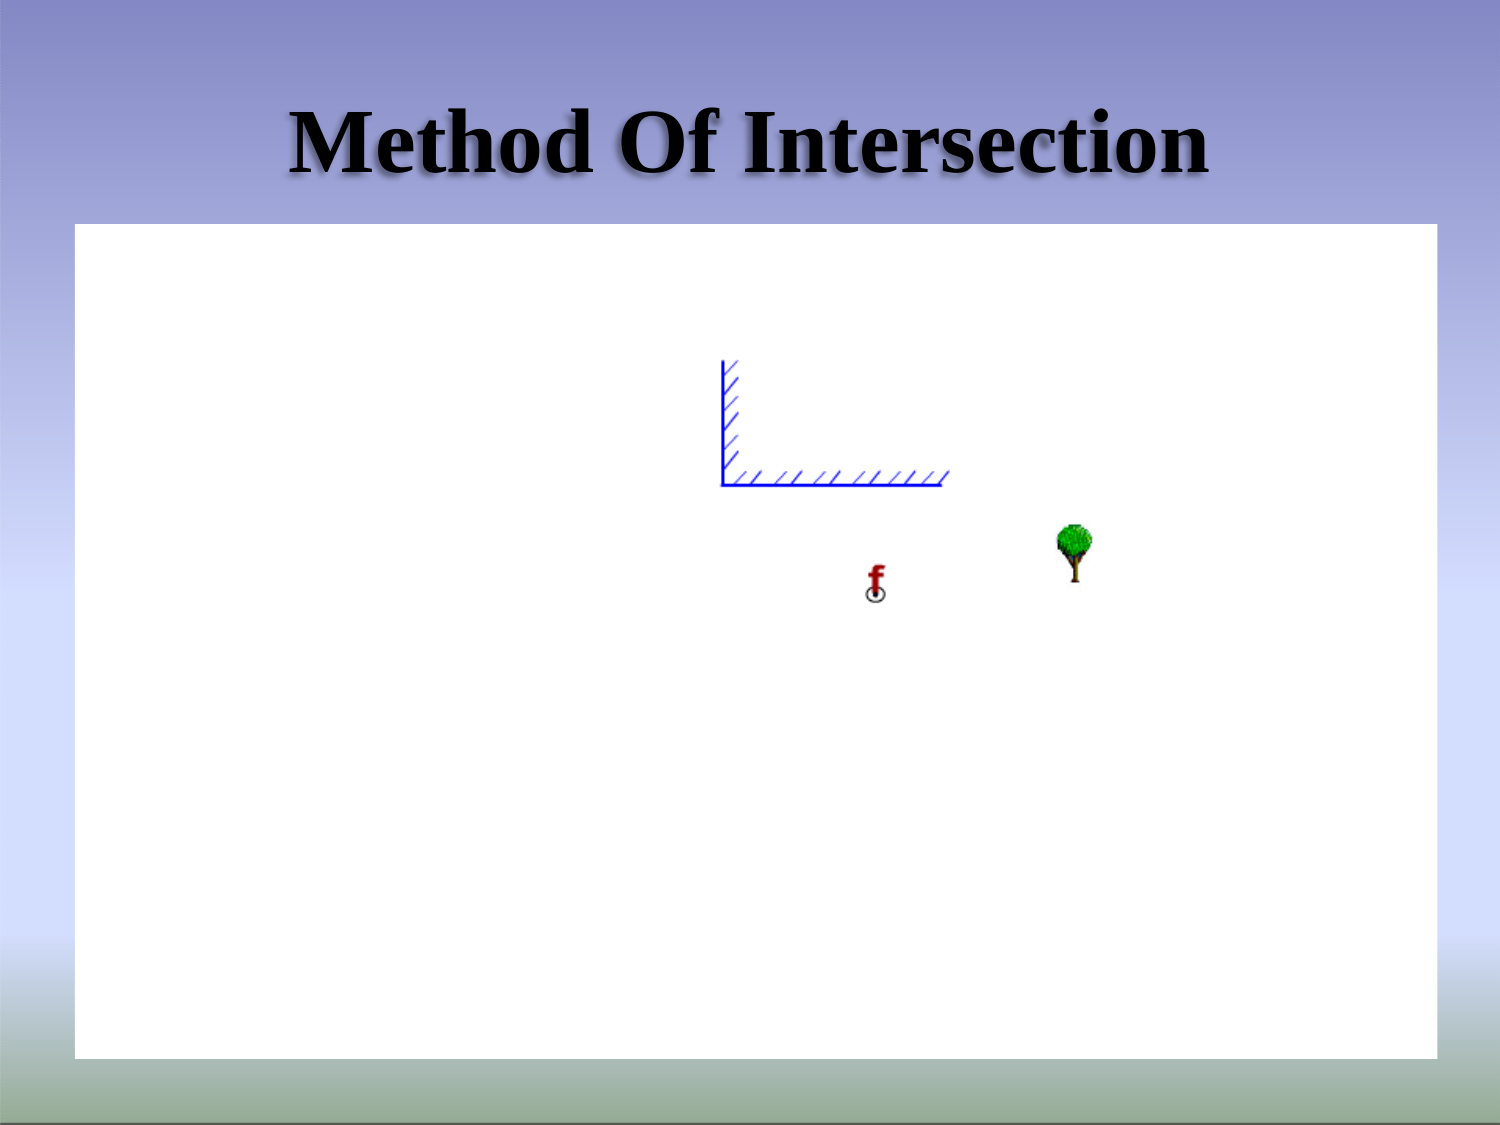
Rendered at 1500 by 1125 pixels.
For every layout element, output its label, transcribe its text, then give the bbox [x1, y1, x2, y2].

text_box [74, 224, 1438, 1059]
picture [0, 0, 1500, 1125]
title Method Of Intersection [286, 78, 1214, 224]
text_box [61, 40, 1430, 246]
text_box [220, 52, 1271, 207]
